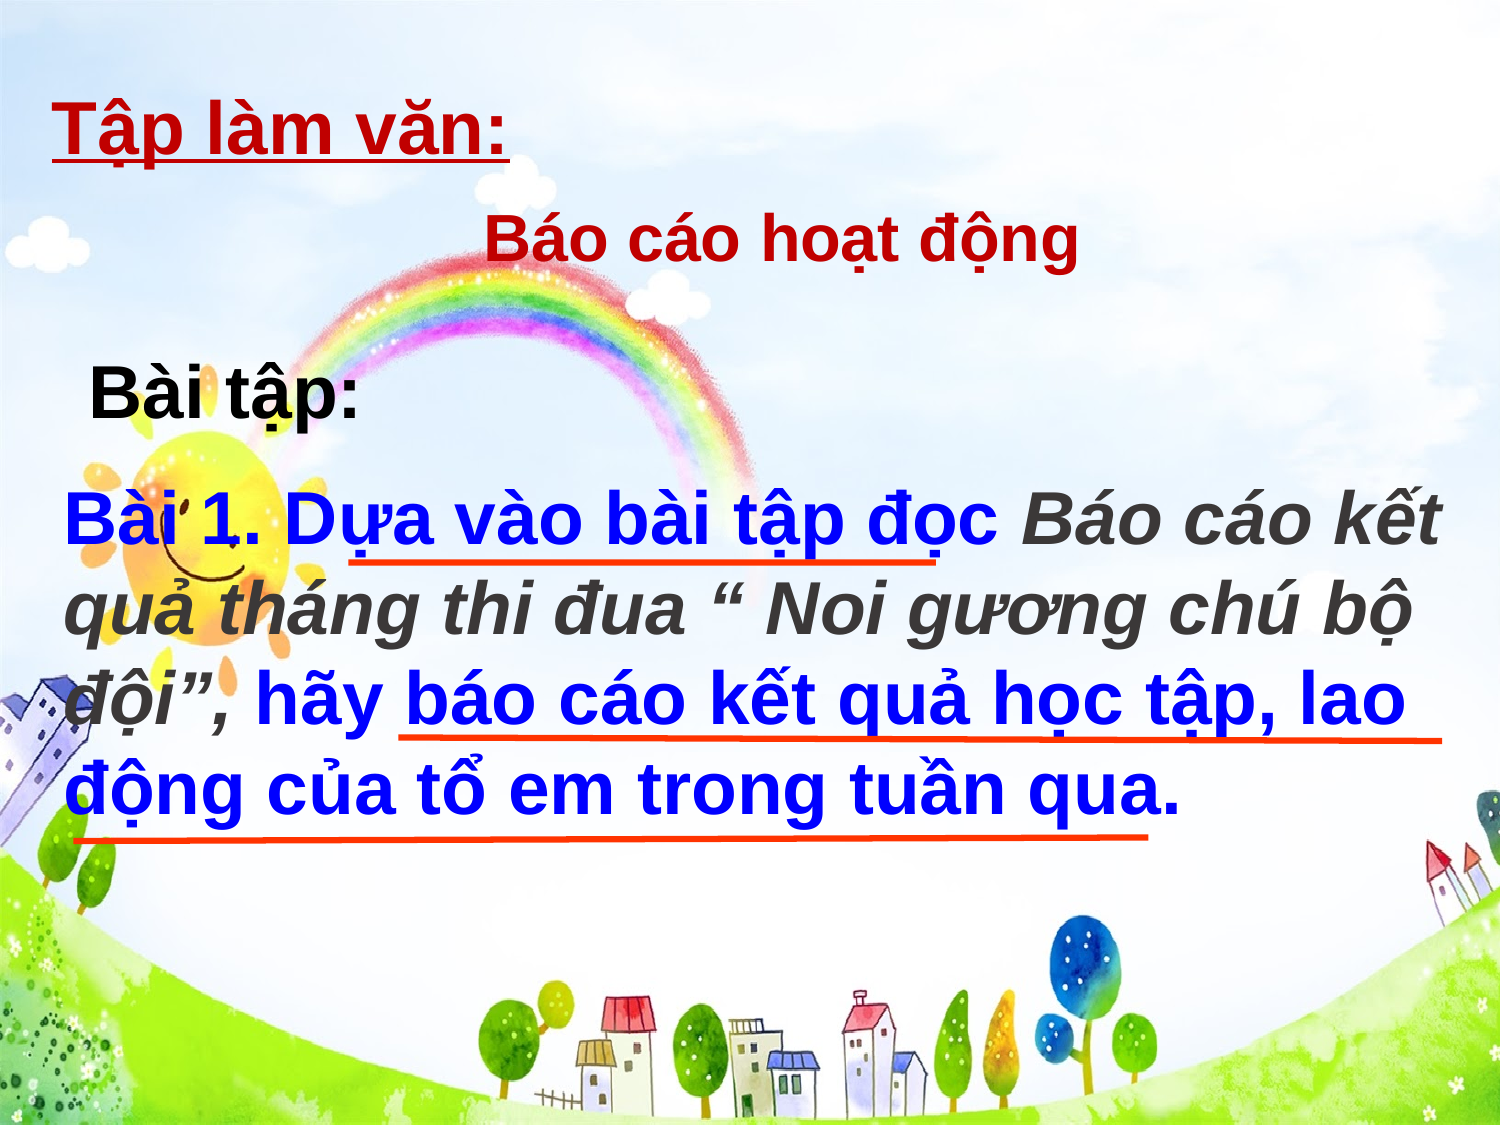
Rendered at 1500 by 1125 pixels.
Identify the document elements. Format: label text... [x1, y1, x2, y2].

text_box Tập làm văn: [37, 71, 711, 177]
list Báo cáo hoạt động [326, 202, 1238, 282]
picture [0, 0, 1500, 1125]
text_box Bài 1. Dựa vào bài tập đọc Báo cáo kết quả tháng thi đua “ Noi gương chú bộ đội”, hãy báo cáo kết quả học tập, lao động của tổ em trong tuần qua. [48, 462, 1499, 838]
text_box Bài tập: [73, 336, 1074, 442]
title [85, 0, 1424, 188]
